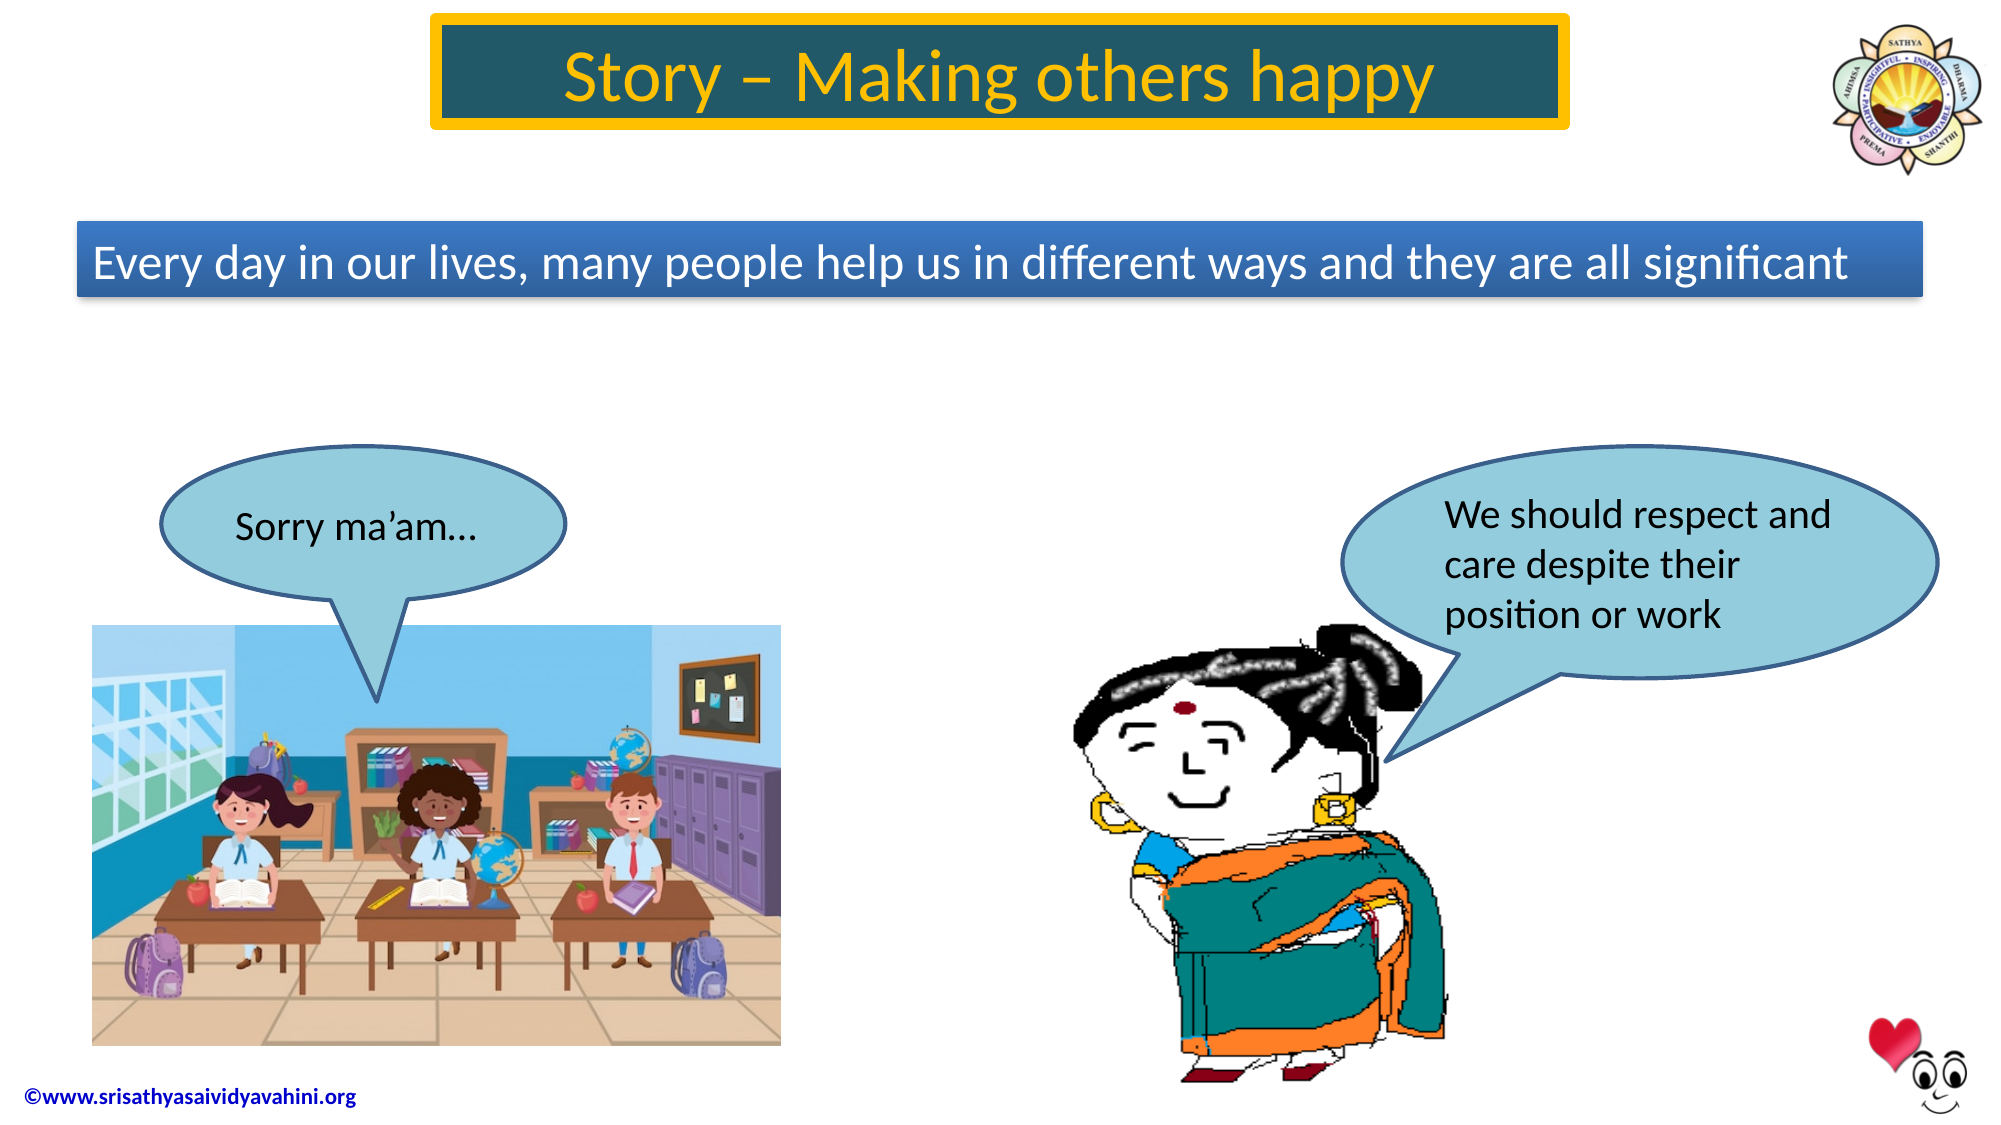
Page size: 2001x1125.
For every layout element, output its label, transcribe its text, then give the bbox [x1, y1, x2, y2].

text_box We should respect and care despite their position or work [1340, 444, 1940, 723]
picture [1831, 974, 1982, 1125]
picture [1058, 605, 1464, 1091]
text_box Every day in our lives, many people help us in different ways and they are all significant [77, 221, 1923, 297]
text_box Sorry ma’am… [159, 444, 568, 624]
picture [1827, 21, 1986, 176]
text_box Story – Making others happy [435, 19, 1565, 124]
picture [92, 625, 781, 1046]
